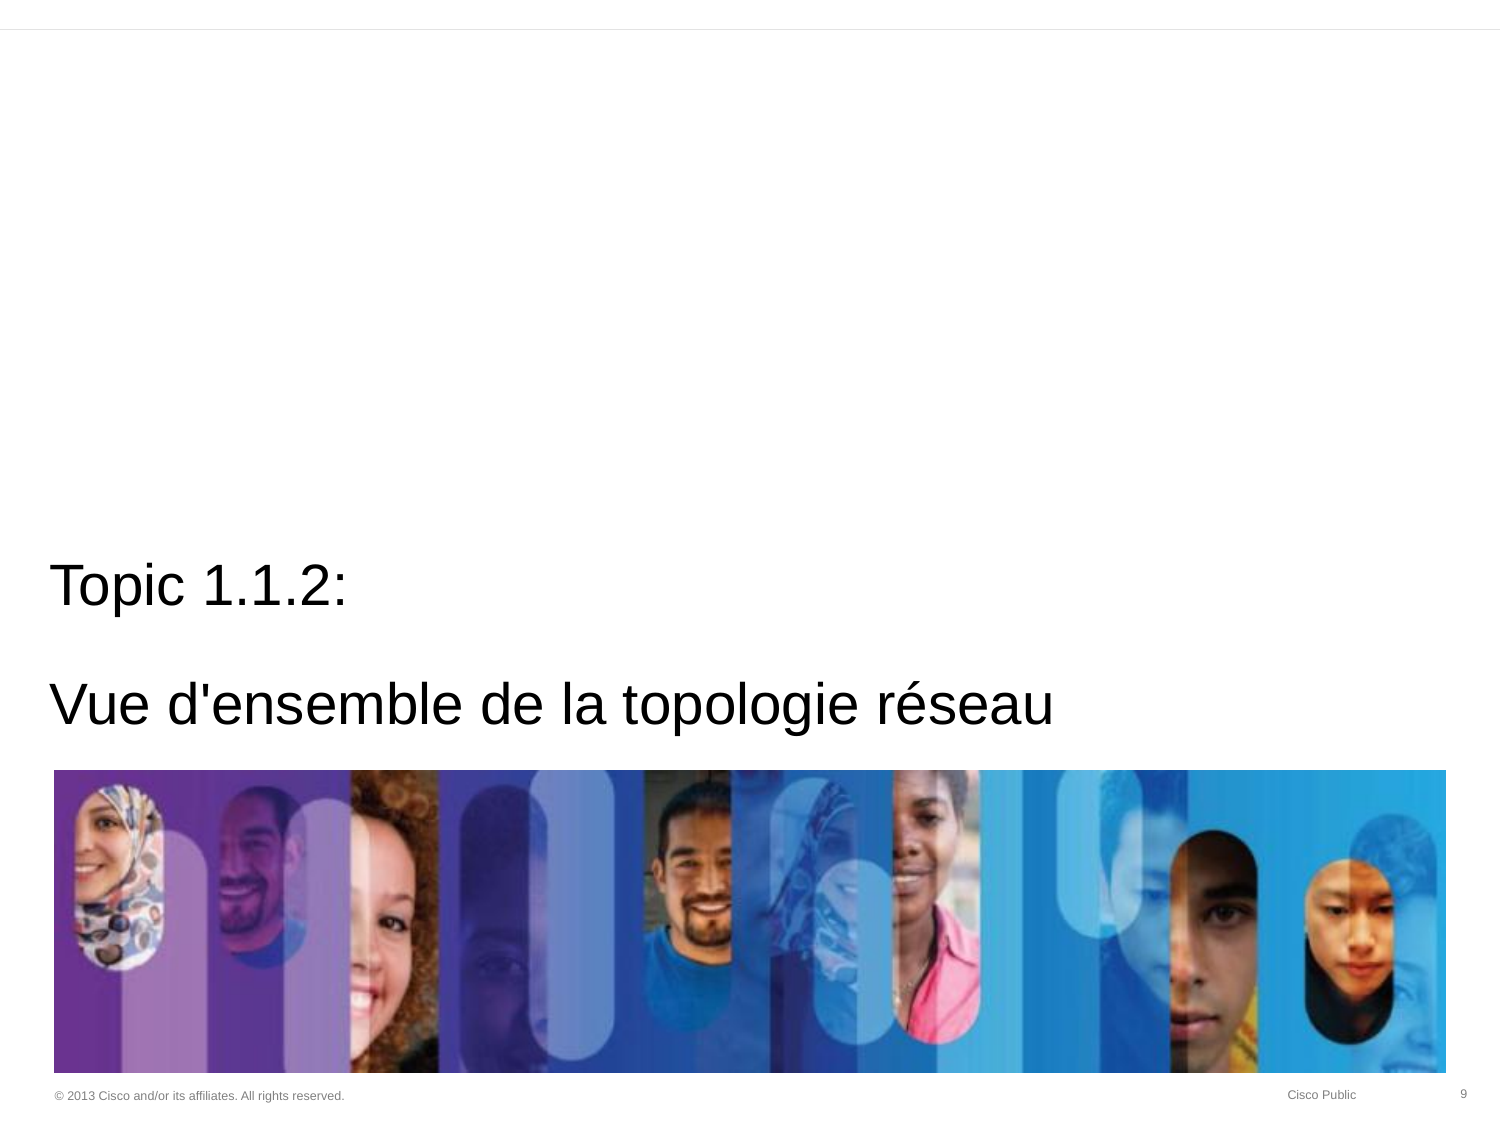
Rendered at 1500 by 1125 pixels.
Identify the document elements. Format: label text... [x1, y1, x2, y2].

picture [54, 770, 1446, 1073]
title Topic 1.1.2: Vue d'ensemble de la topologie réseau [36, 65, 1439, 744]
